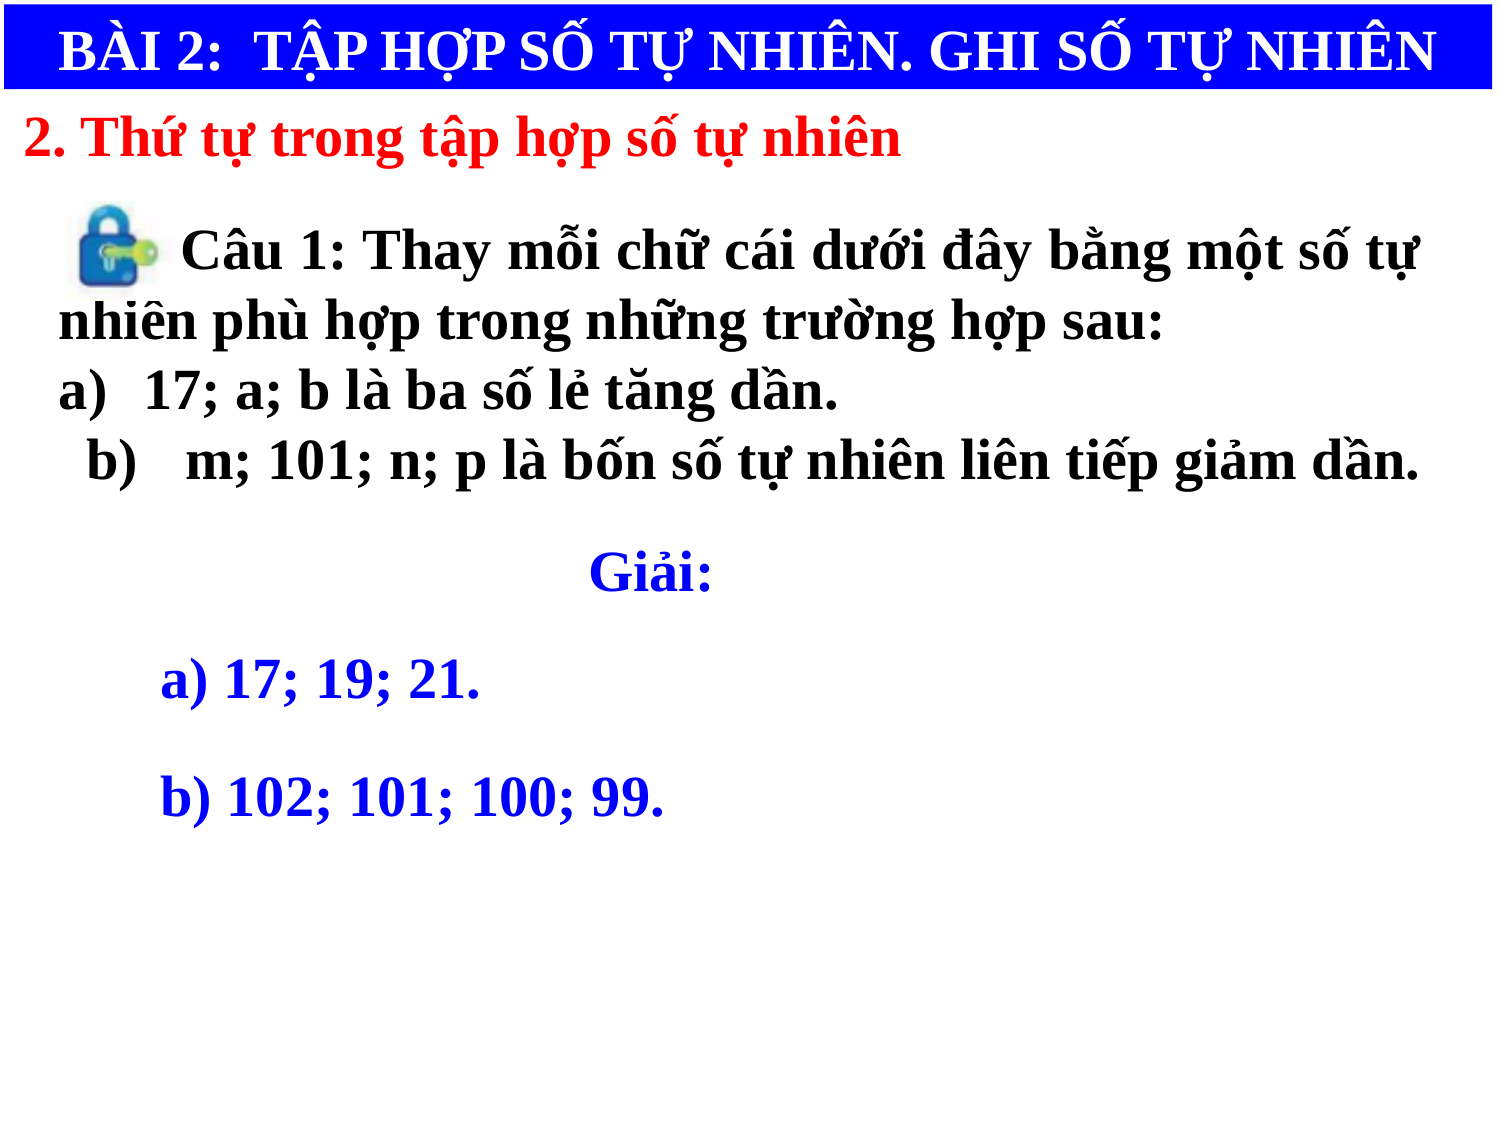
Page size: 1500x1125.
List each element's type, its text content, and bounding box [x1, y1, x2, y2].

text_box Câu 1: Thay mỗi chữ cái dưới đây bằng một số tự nhiên phù hợp trong những trường hợp sau: 17; a; b là ba số lẻ tăng dần. m; 101; n; p là bốn số tự nhiên liên tiếp giảm dần. [44, 203, 1437, 499]
text_box BÀI 2: TẬP HỢP SỐ TỰ NHIÊN. GHI SỐ TỰ NHIÊN [4, 4, 1493, 90]
text_box b) 102; 101; 100; 99. [145, 750, 713, 836]
text_box Giải: [558, 525, 782, 611]
picture [63, 200, 174, 301]
text_box a) 17; 19; 21. [145, 632, 713, 718]
text_box 2. Thứ tự trong tập hợp số tự nhiên [8, 90, 1117, 176]
